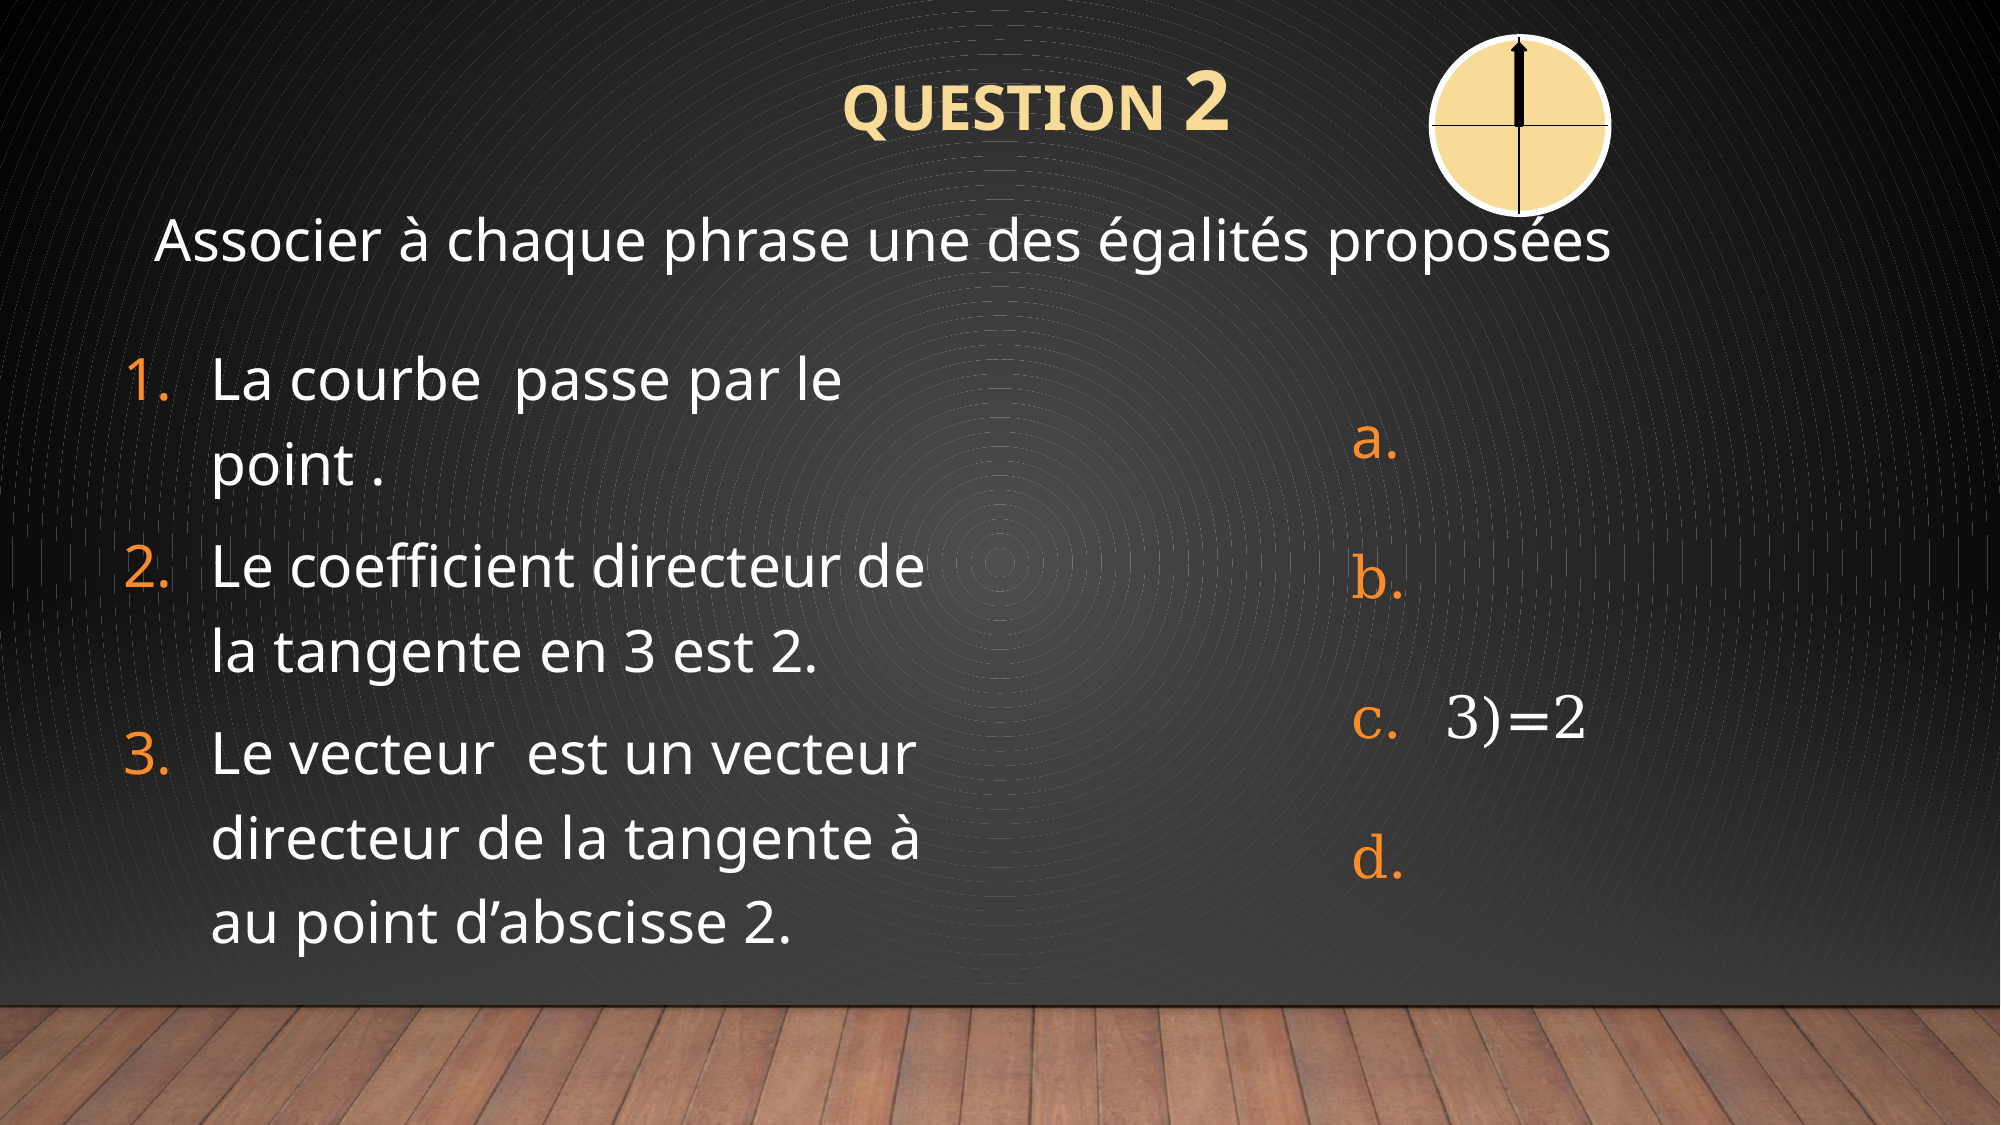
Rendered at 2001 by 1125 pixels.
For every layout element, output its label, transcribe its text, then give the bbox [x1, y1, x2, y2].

title QUESTION 2 [684, 50, 1389, 195]
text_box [1512, 43, 1527, 208]
picture [0, 1005, 2000, 1125]
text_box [1431, 37, 1609, 215]
text_box Associer à chaque phrase une des égalités proposées [140, 195, 1659, 281]
